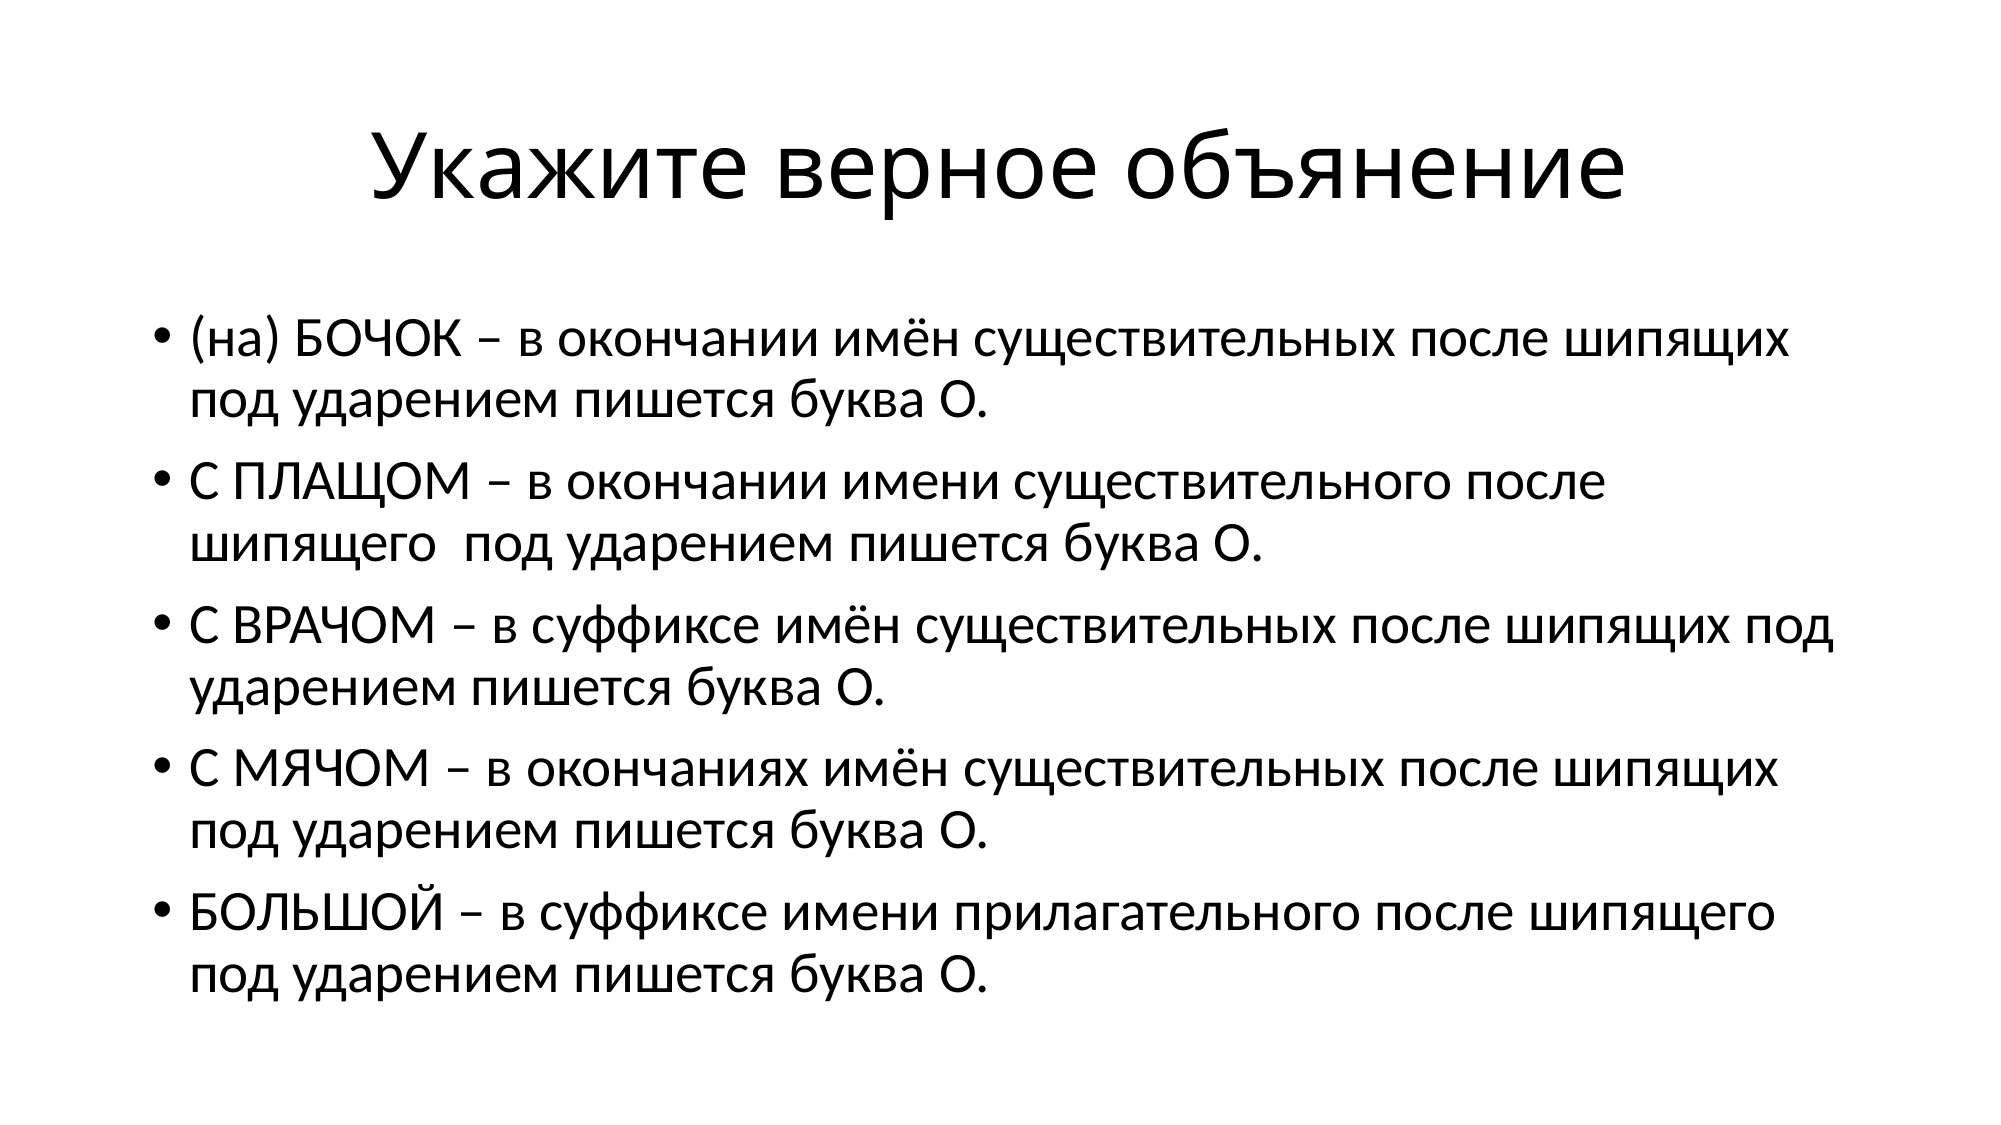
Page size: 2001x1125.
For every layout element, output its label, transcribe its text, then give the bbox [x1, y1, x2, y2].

title Укажите верное объянение [137, 59, 1863, 278]
list (на) БОЧОК – в окончании имён существительных после шипящих под ударением пишется буква О. С ПЛАЩОМ – в окончании имени существительного после шипящего под ударением пишется буква О. С ВРАЧОМ – в суффиксе имён существительных после шипящих под ударением пишется буква О. С МЯЧОМ – в окончаниях имён существительных после шипящих под ударением пишется буква О. БОЛЬШОЙ – в суффиксе имени прилагательного после шипящего под ударением пишется буква О. [137, 299, 1863, 1014]
